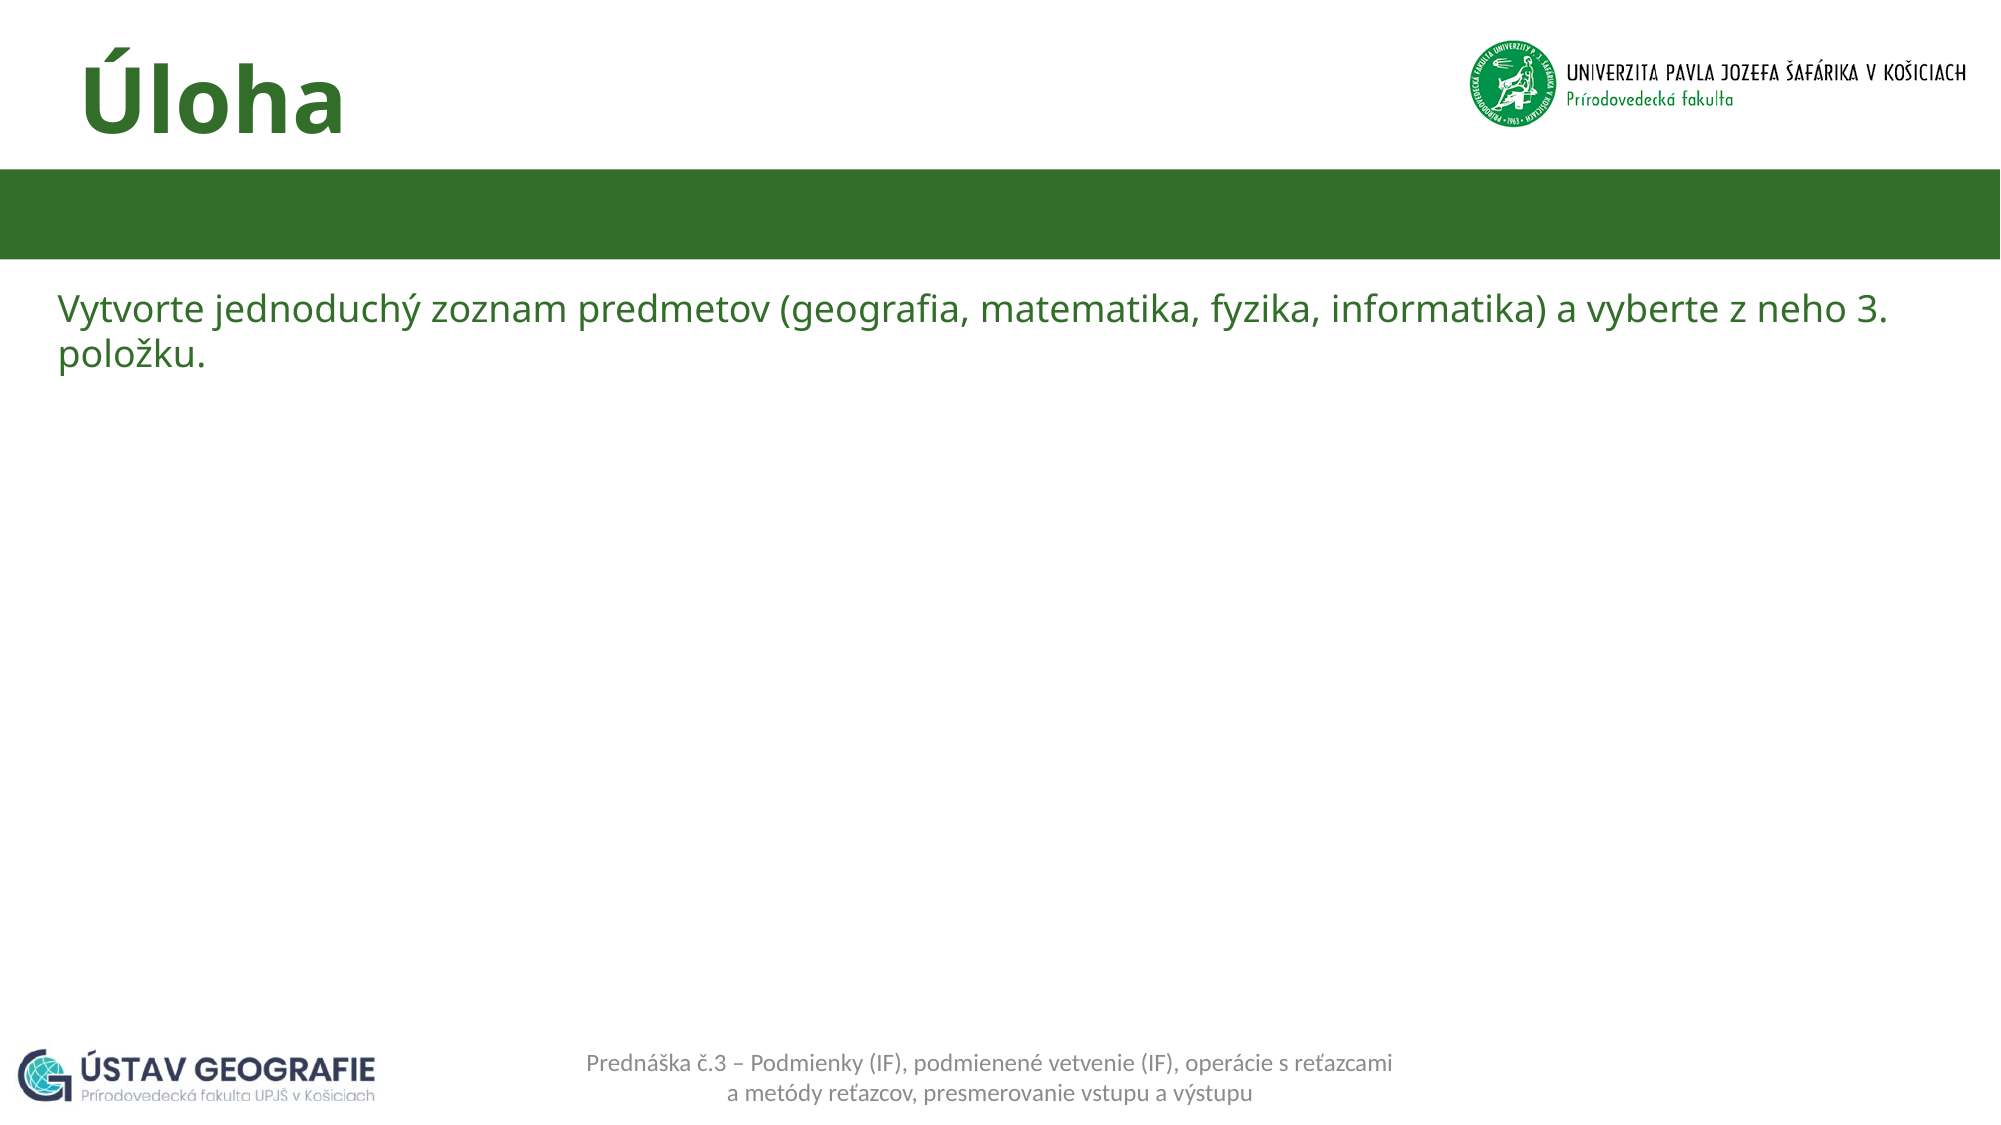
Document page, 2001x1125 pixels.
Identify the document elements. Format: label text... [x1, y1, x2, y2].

picture [1468, 38, 1967, 131]
text_box Vytvorte jednoduchý zoznam predmetov (geografia, matematika, fyzika, informatika) a vyberte z neho 3. položku. [42, 277, 1939, 383]
text_box [0, 168, 2000, 260]
text_box Úloha [63, 34, 2000, 159]
picture [0, 1027, 392, 1125]
footer Prednáška č.3 – Podmienky (IF), podmienené vetvenie (IF), operácie s reťazcami a metódy reťazcov, presmerovanie vstupu a výstupu [568, 1046, 1413, 1107]
